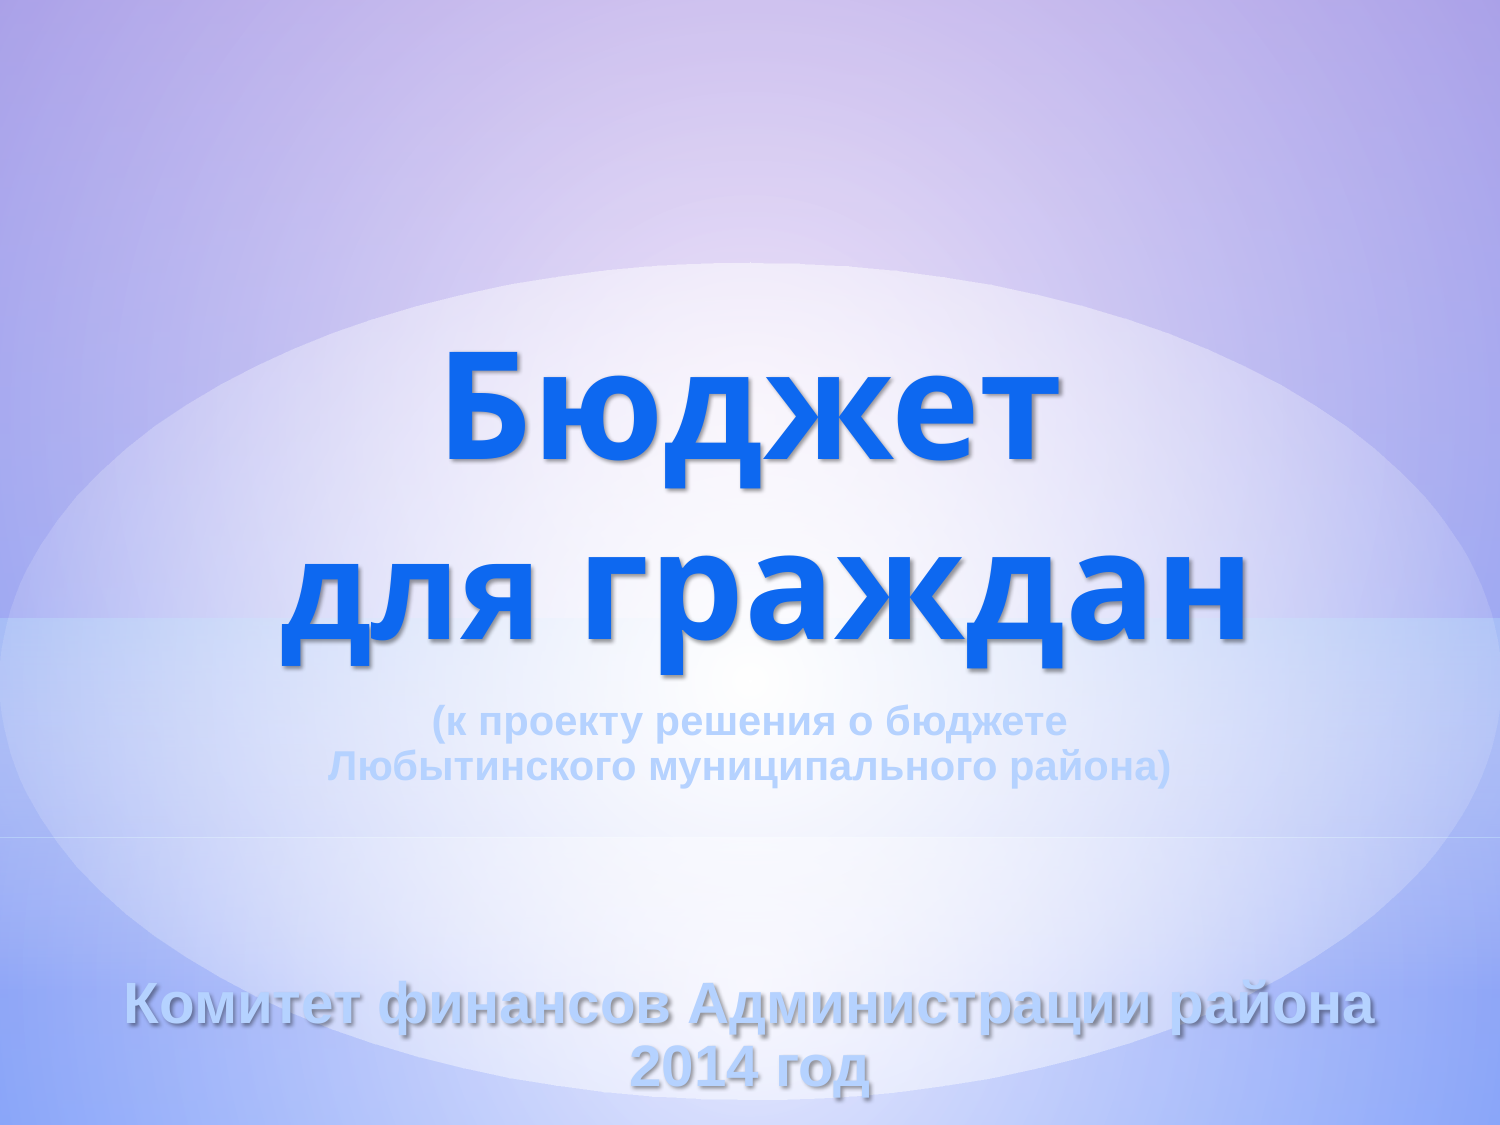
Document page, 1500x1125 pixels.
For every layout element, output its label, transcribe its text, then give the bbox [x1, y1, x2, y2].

text_box Бюджет для граждан [0, 302, 1500, 681]
text_box Комитет финансов Администрации района 2014 год [0, 965, 1500, 1072]
text_box (к проекту решения о бюджете Любытинского муниципального района) [280, 692, 1220, 798]
